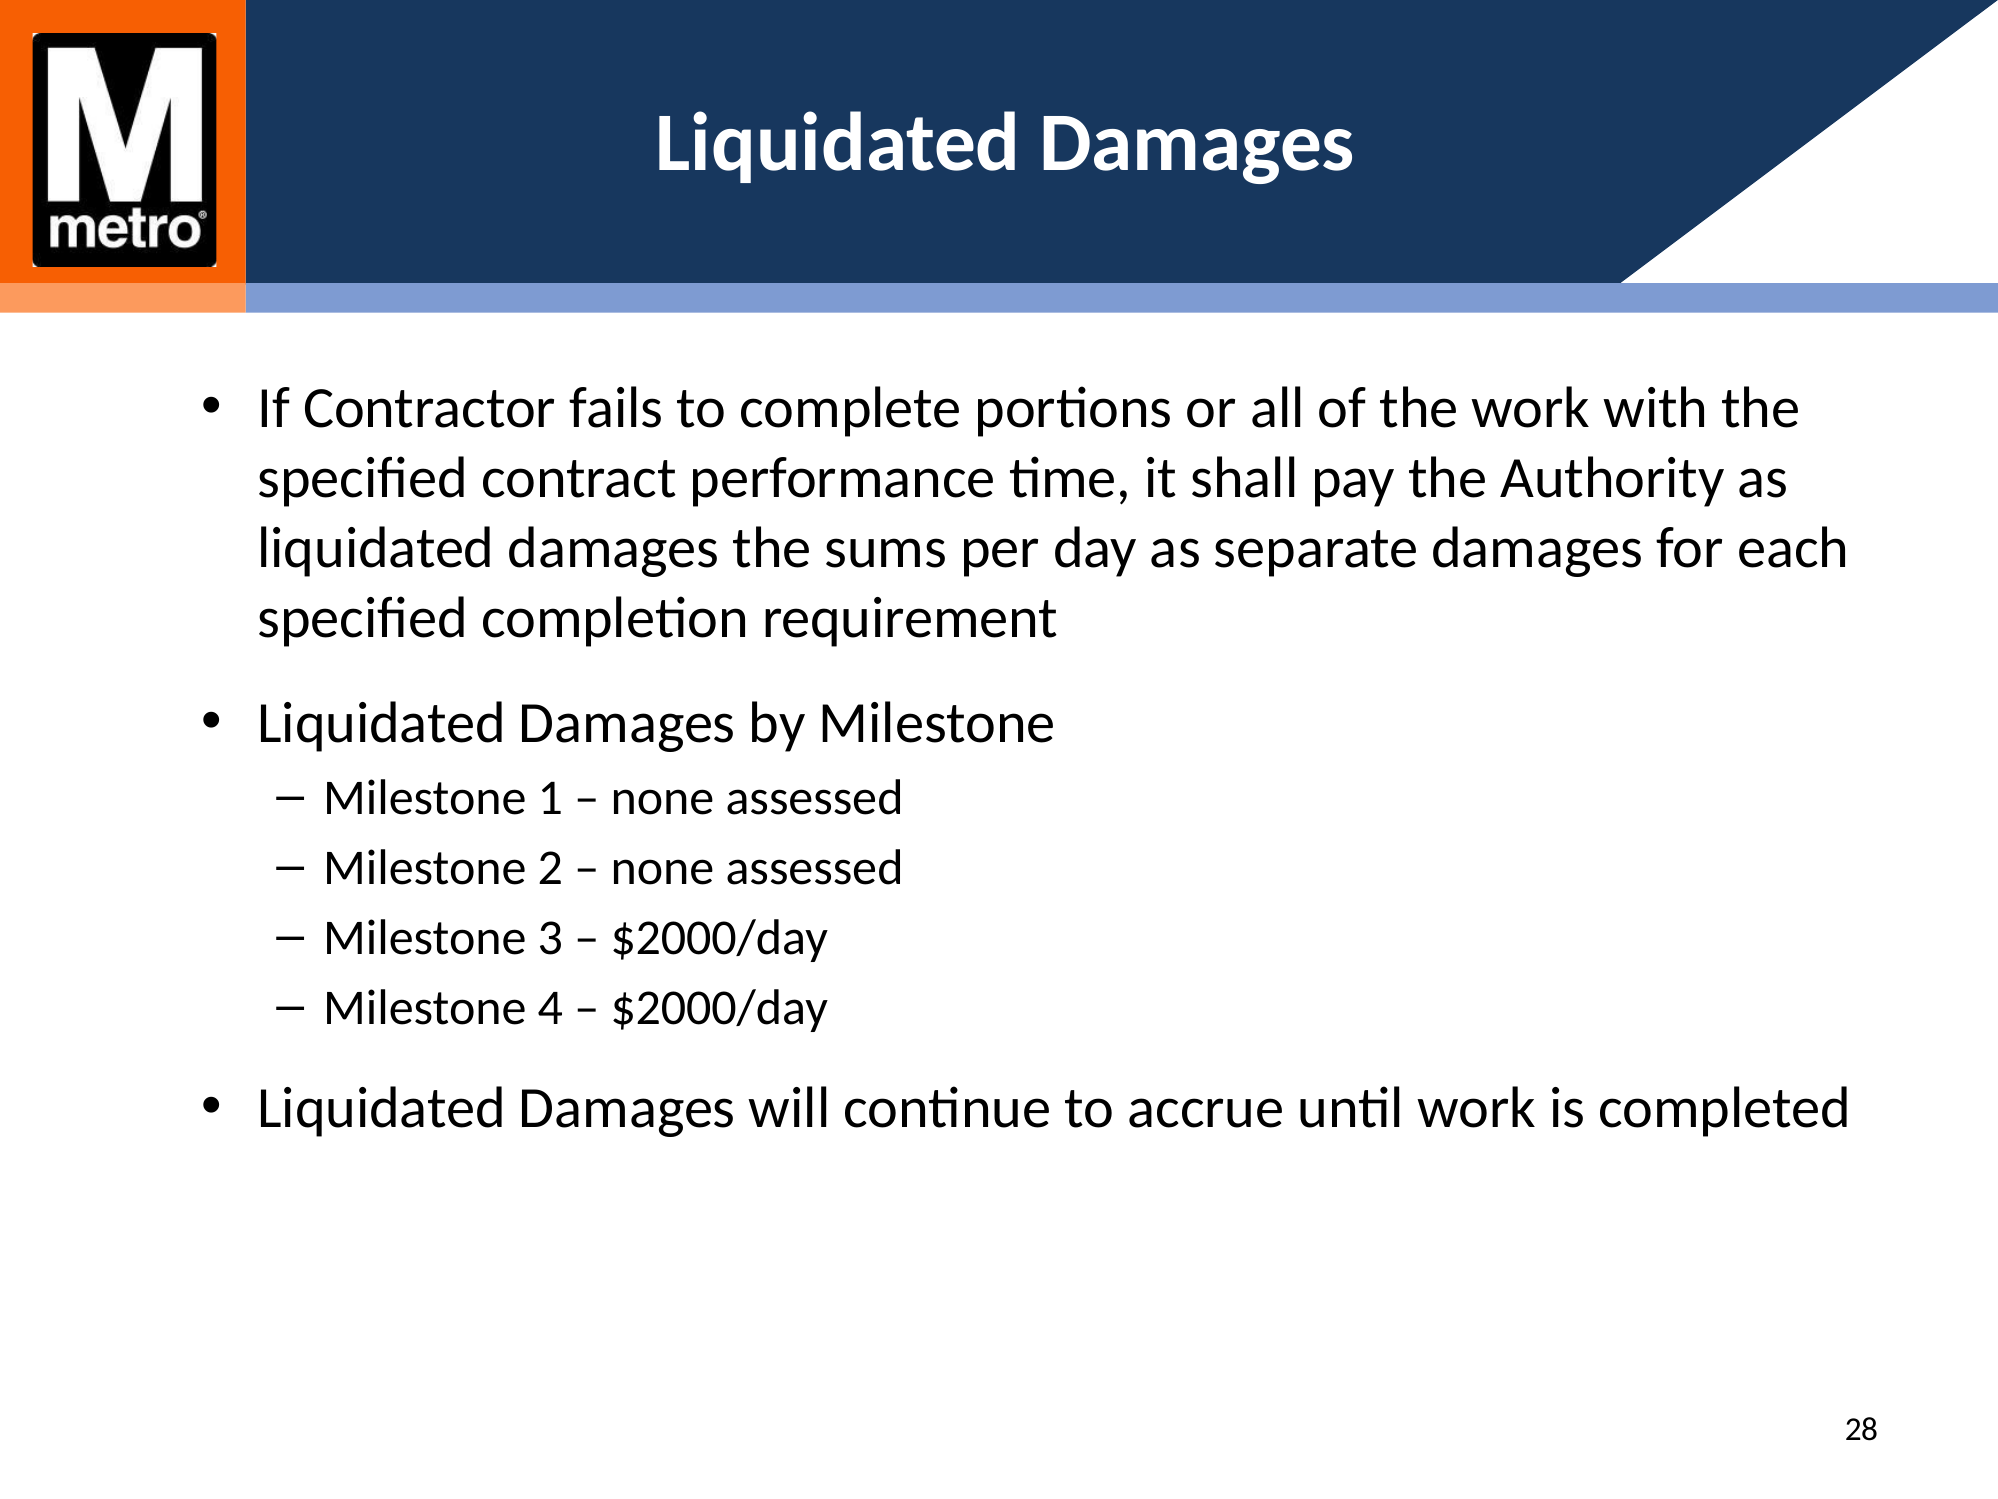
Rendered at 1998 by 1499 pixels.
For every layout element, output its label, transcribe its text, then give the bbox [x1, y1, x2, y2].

text_box If Contractor fails to complete portions or all of the work with the specified contract performance time, it shall pay the Authority as liquidated damages the sums per day as separate damages for each specified completion requirement Liquidated Damages by Milestone Milestone 1 – none assessed Milestone 2 – none assessed Milestone 3 – $2000/day Milestone 4 – $2000/day Liquidated Damages will continue to accrue until work is completed [186, 362, 1887, 1375]
slide_number 28 [1823, 1406, 1883, 1499]
picture [32, 33, 217, 267]
title Liquidated Damages [248, 86, 1762, 338]
